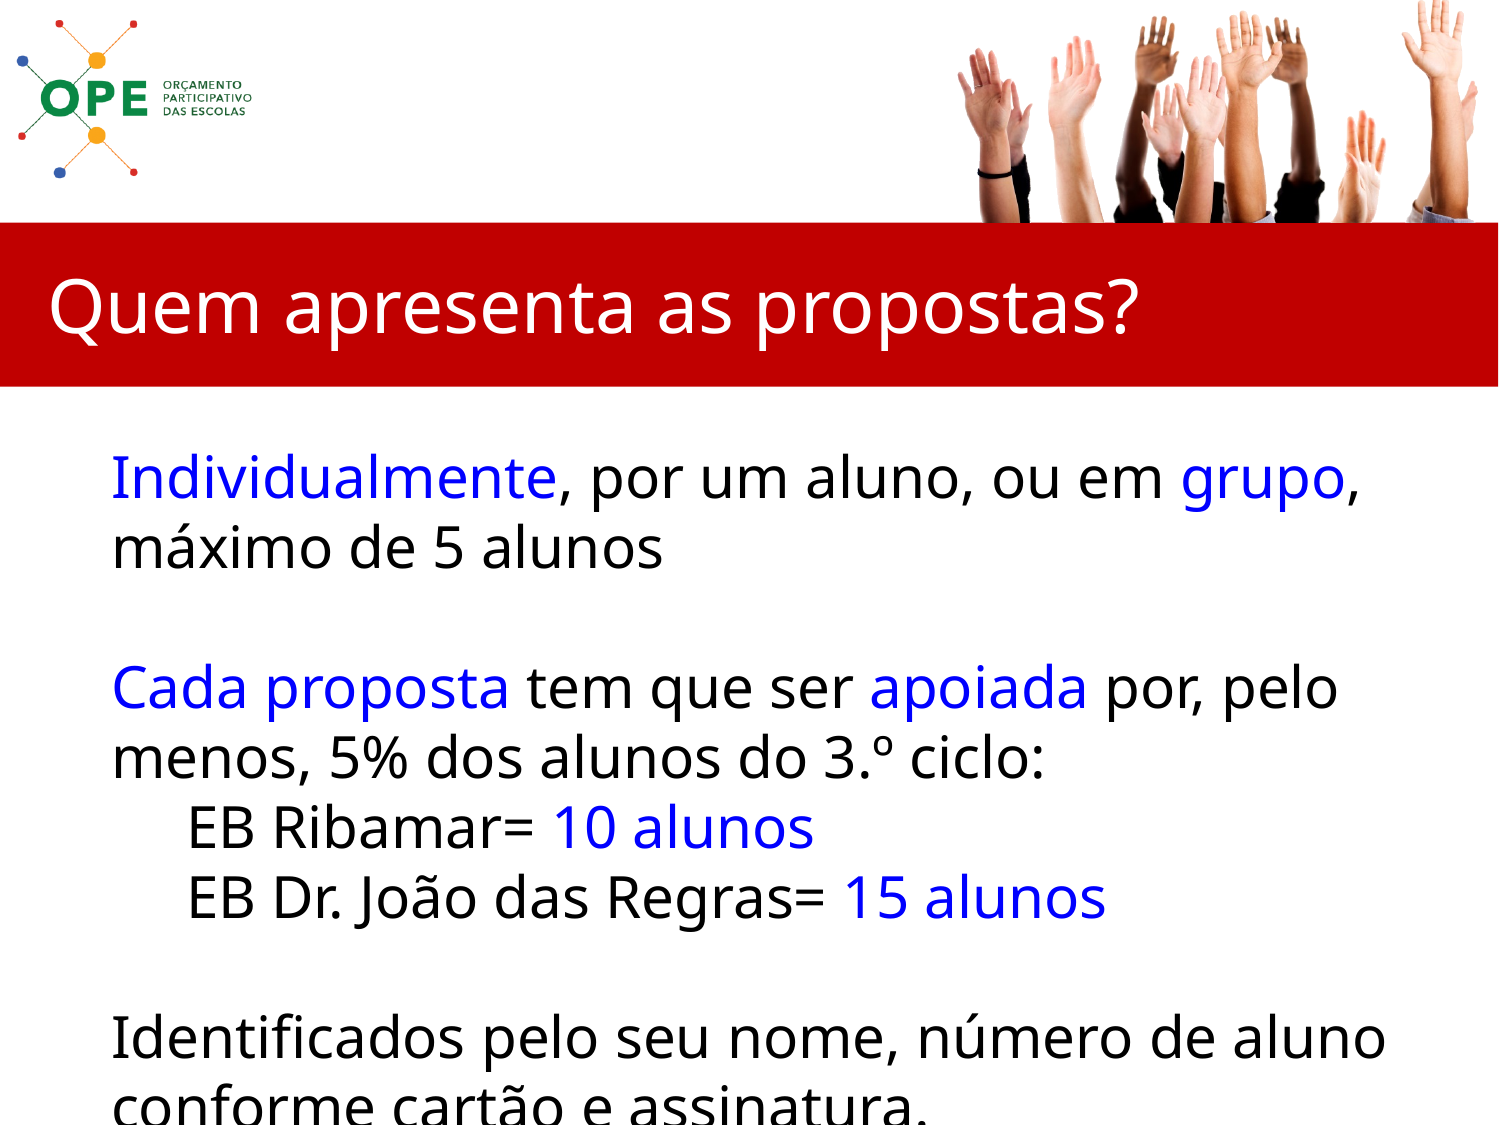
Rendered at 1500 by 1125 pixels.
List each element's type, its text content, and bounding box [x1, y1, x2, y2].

text_box [0, 221, 1500, 389]
picture [0, 5, 257, 184]
text_box Quem apresenta as propostas? [32, 251, 1483, 357]
picture [954, 0, 1499, 223]
text_box Individualmente, por um aluno, ou em grupo, máximo de 5 alunos Cada proposta tem que ser apoiada por, pelo menos, 5% dos alunos do 3.º ciclo: EB Ribamar= 10 alunos EB Dr. João das Regras= 15 alunos Identificados pelo seu nome, número de aluno conforme cartão e assinatura. [96, 432, 1447, 1125]
